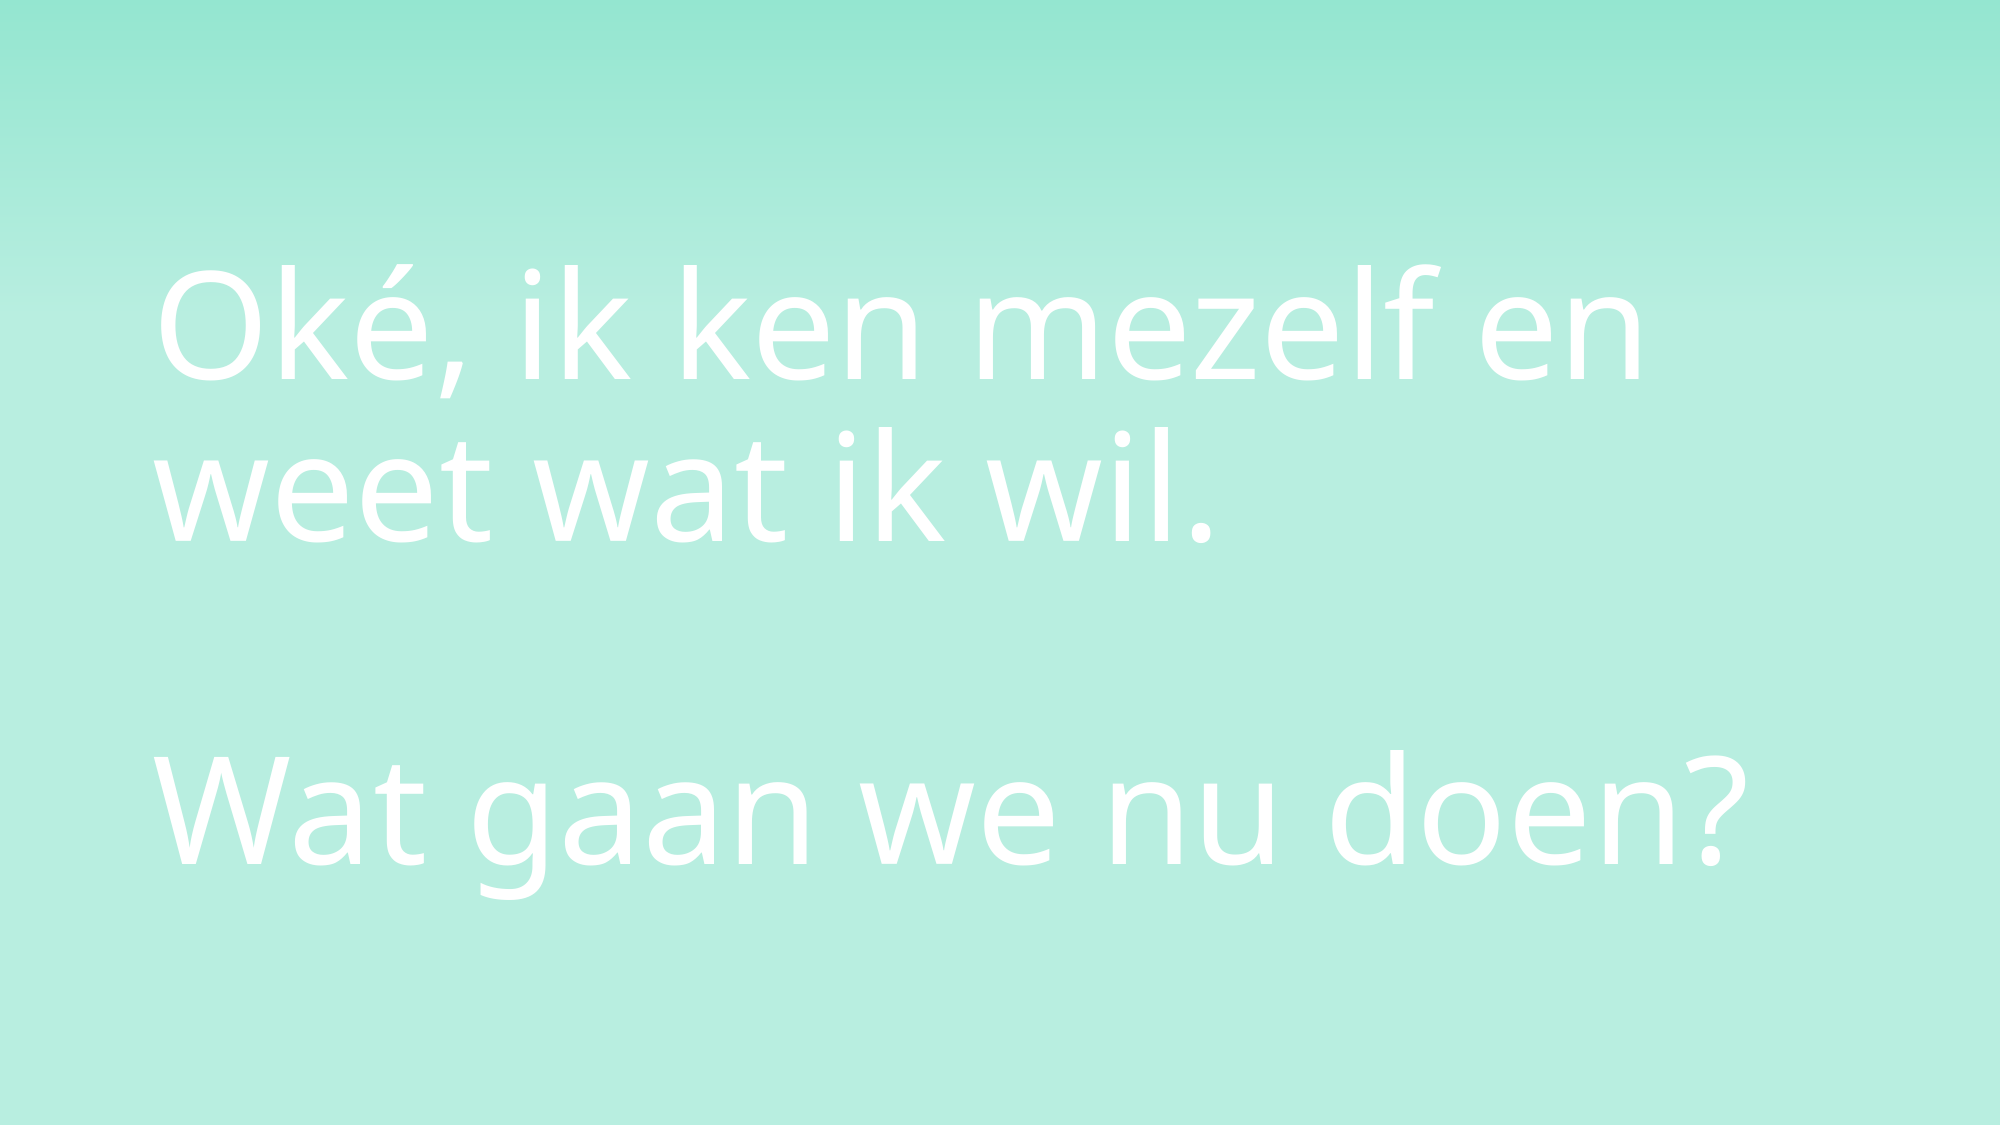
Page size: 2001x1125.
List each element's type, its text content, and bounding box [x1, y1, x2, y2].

title Oké, ik ken mezelf en weet wat ik wil. Wat gaan we nu doen? [137, 59, 1863, 278]
